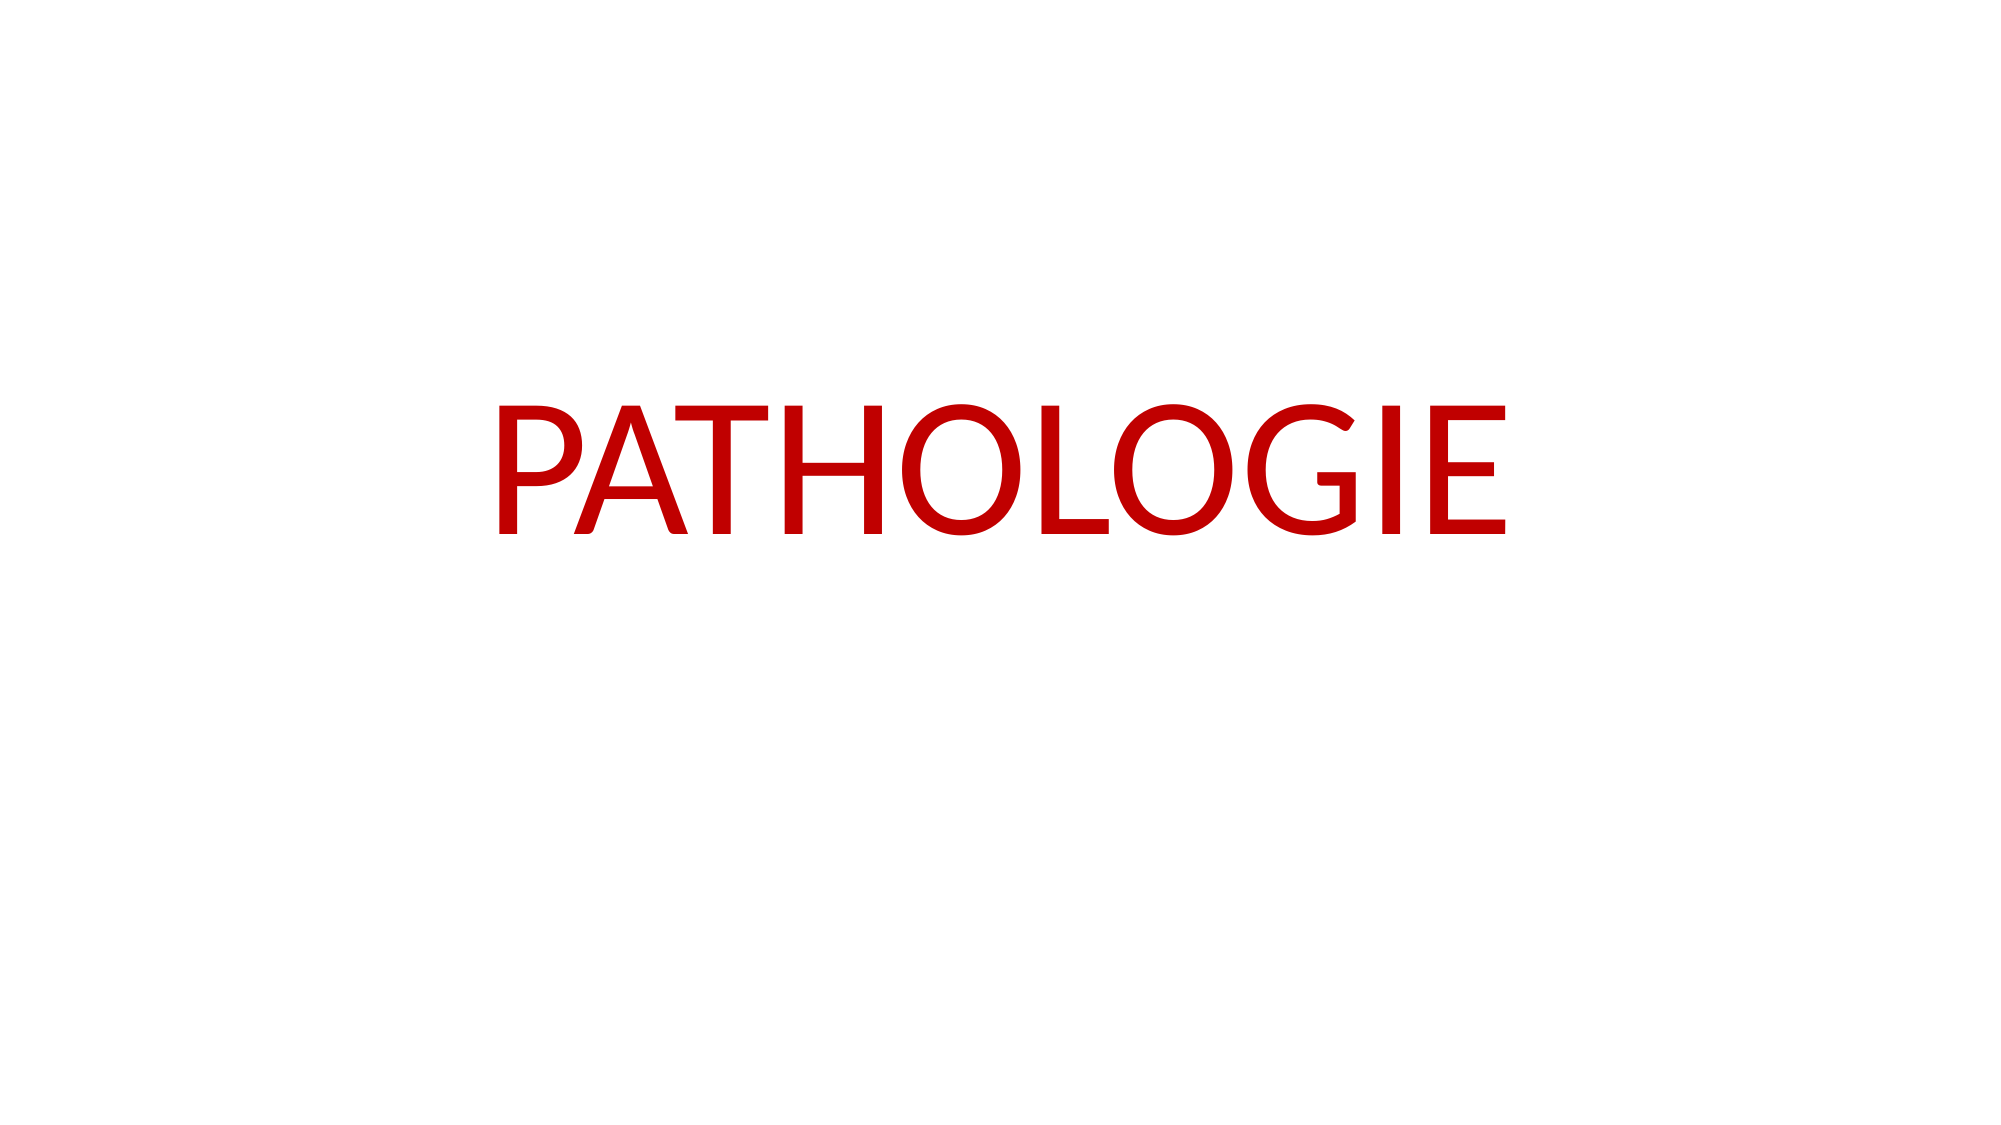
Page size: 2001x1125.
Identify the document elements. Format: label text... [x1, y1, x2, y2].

subtitle PATHOLOGIE [0, 354, 2000, 627]
